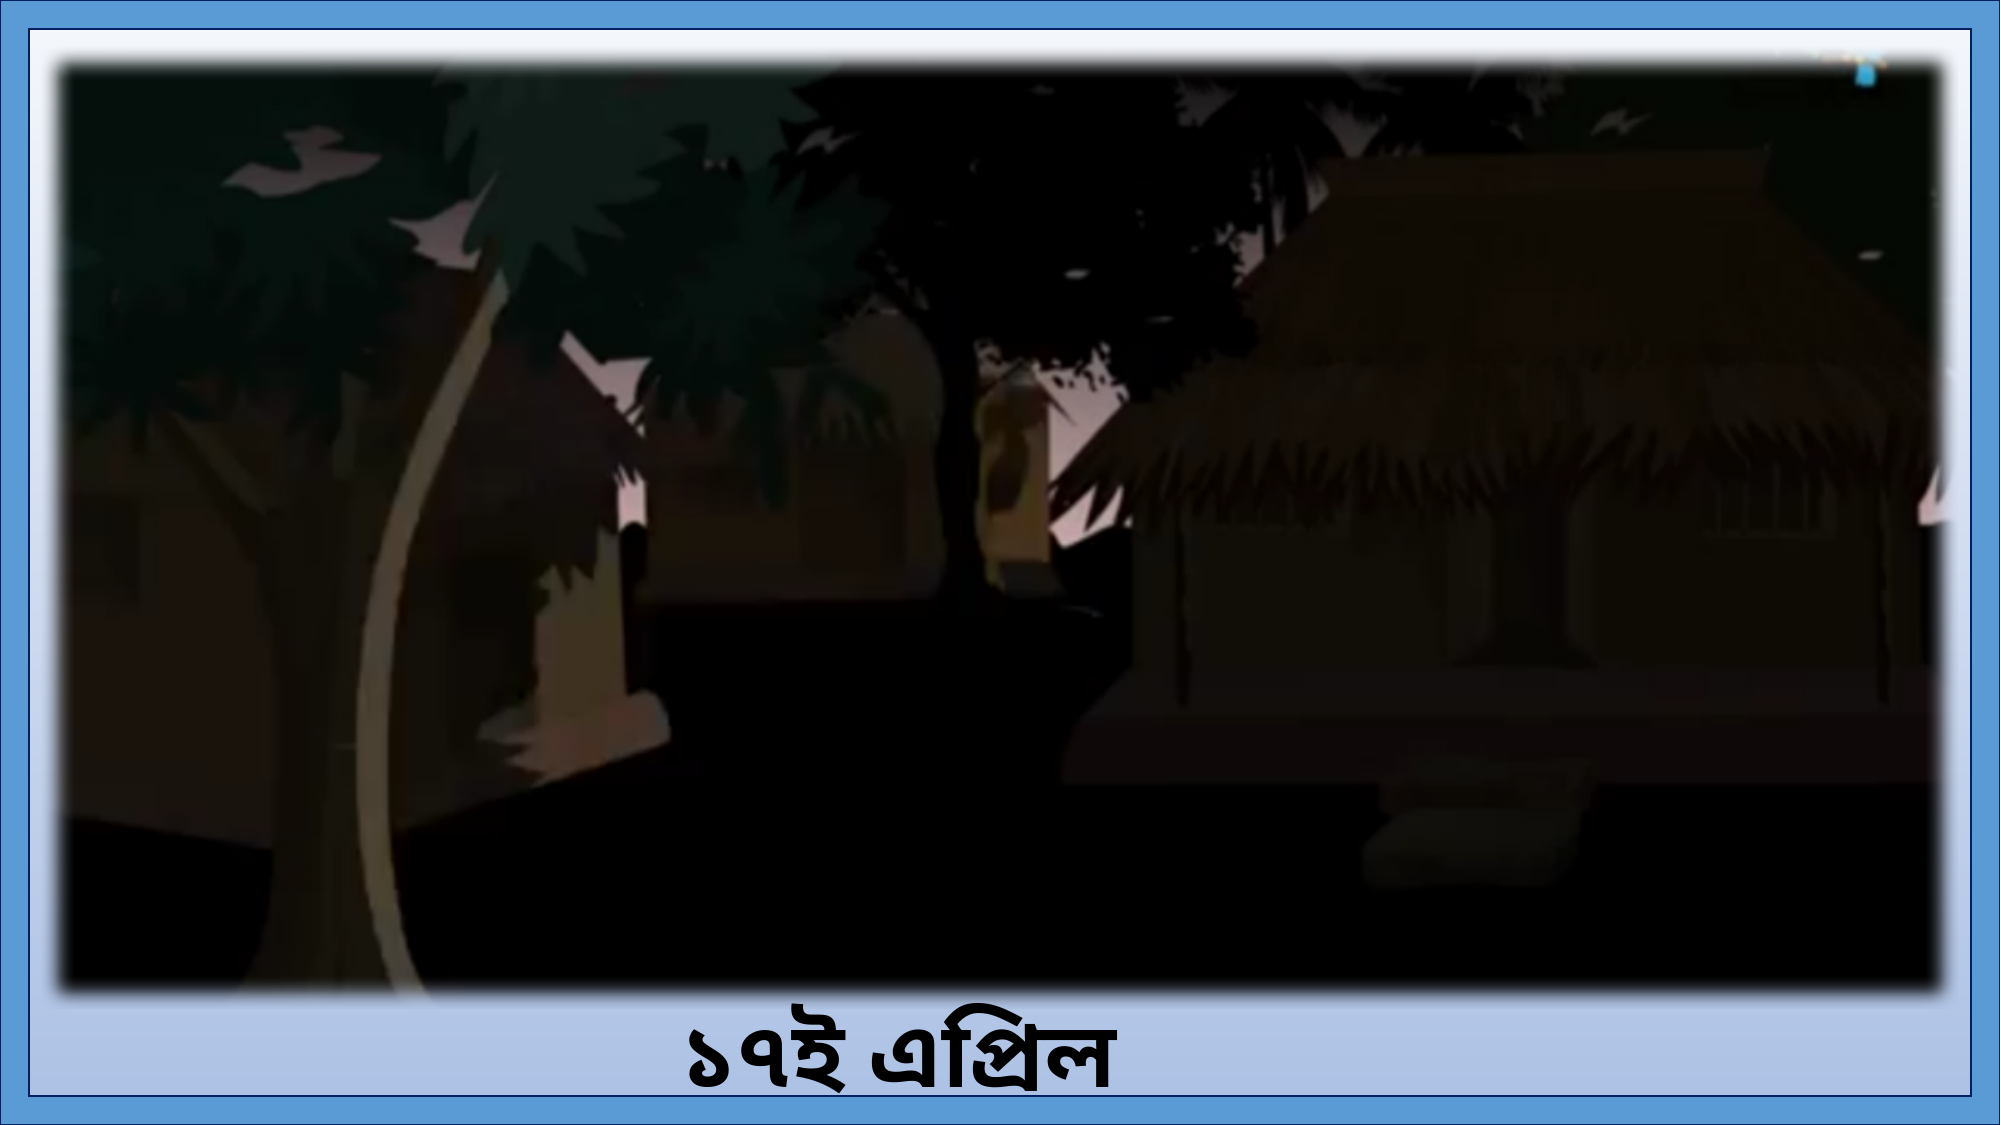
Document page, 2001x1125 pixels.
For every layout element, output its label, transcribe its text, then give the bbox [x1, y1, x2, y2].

text_box ১৭ই এপ্রিল ১৯৭১। [664, 1009, 1257, 1095]
text_box [0, 0, 2000, 1125]
picture [41, 46, 1958, 1009]
